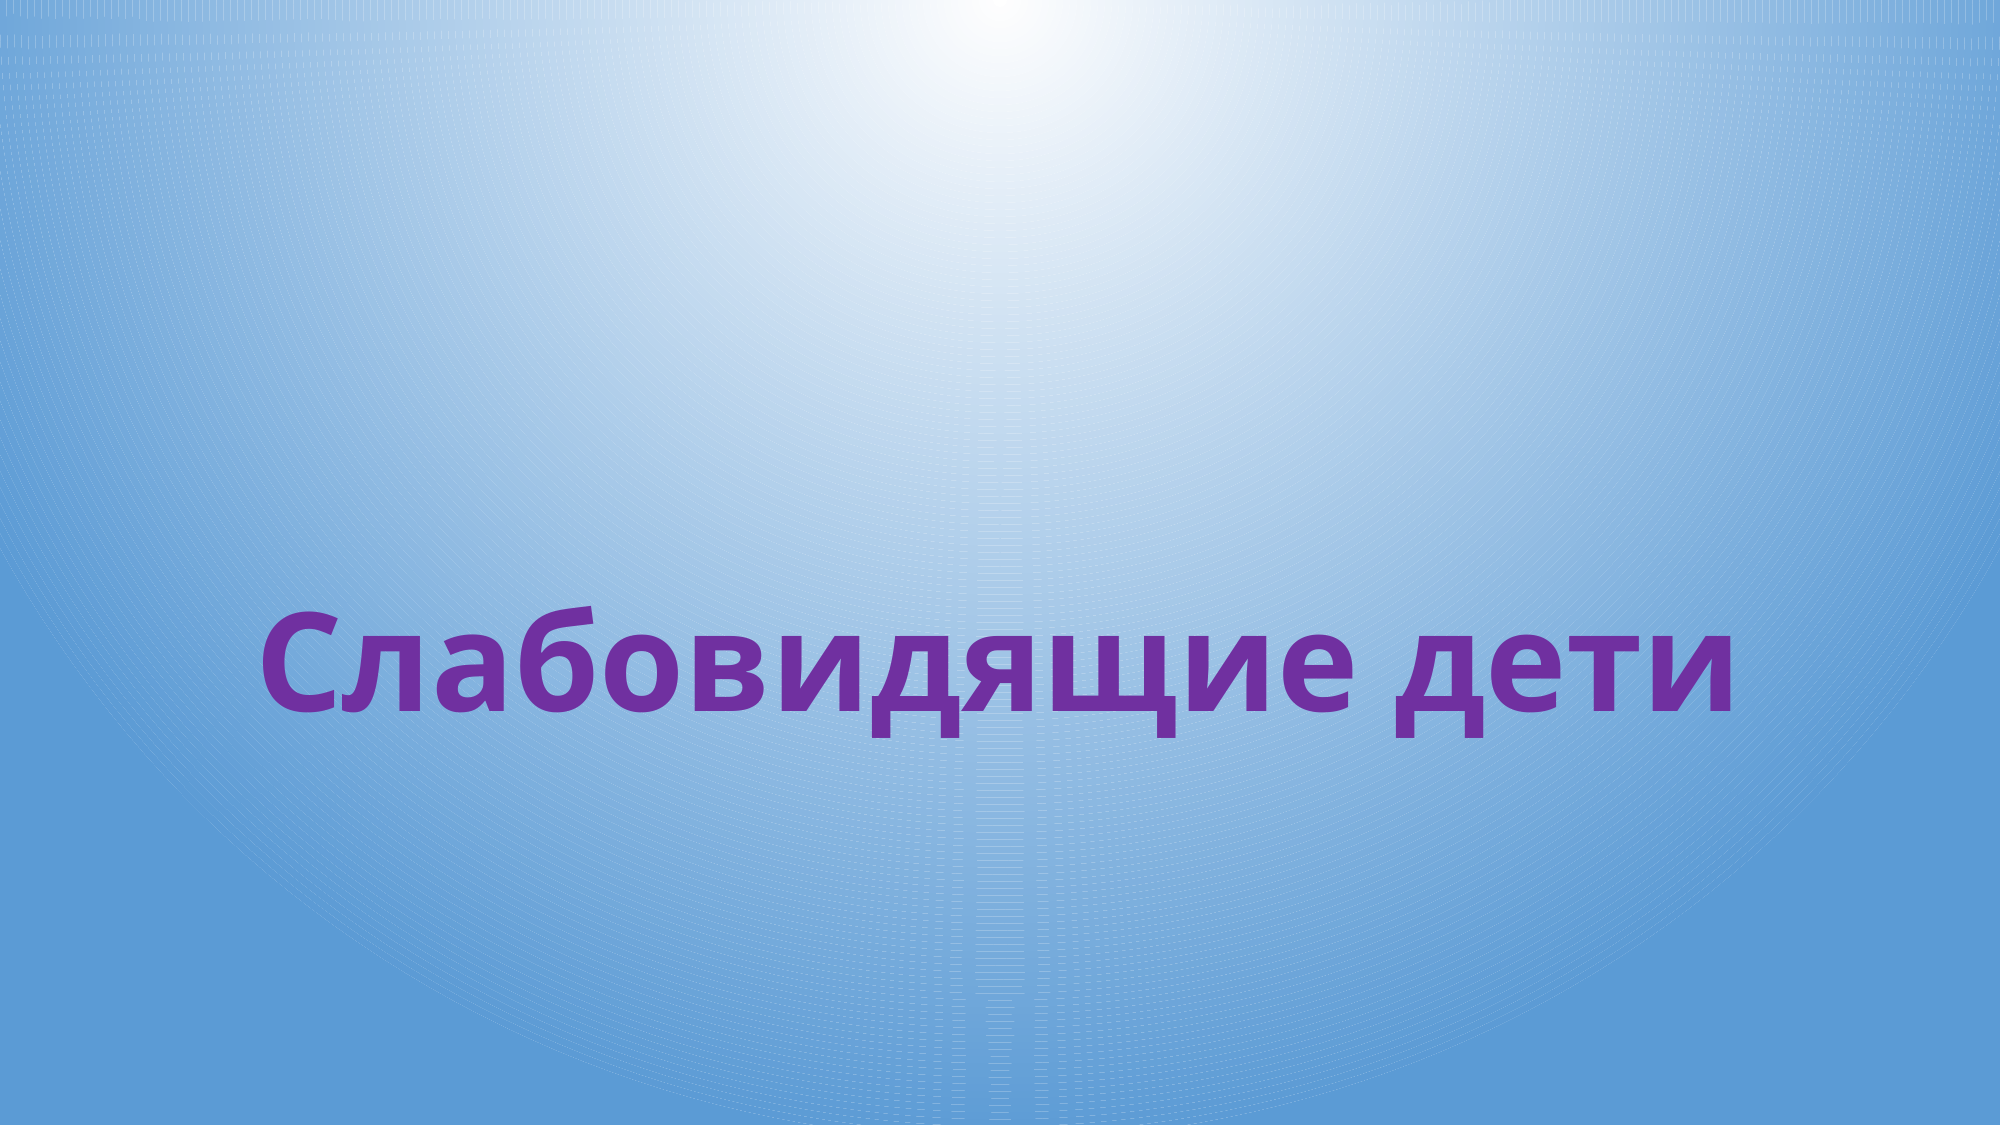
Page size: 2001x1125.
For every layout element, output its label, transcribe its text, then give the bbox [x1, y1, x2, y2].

title Слабовидящие дети [136, 280, 1862, 749]
